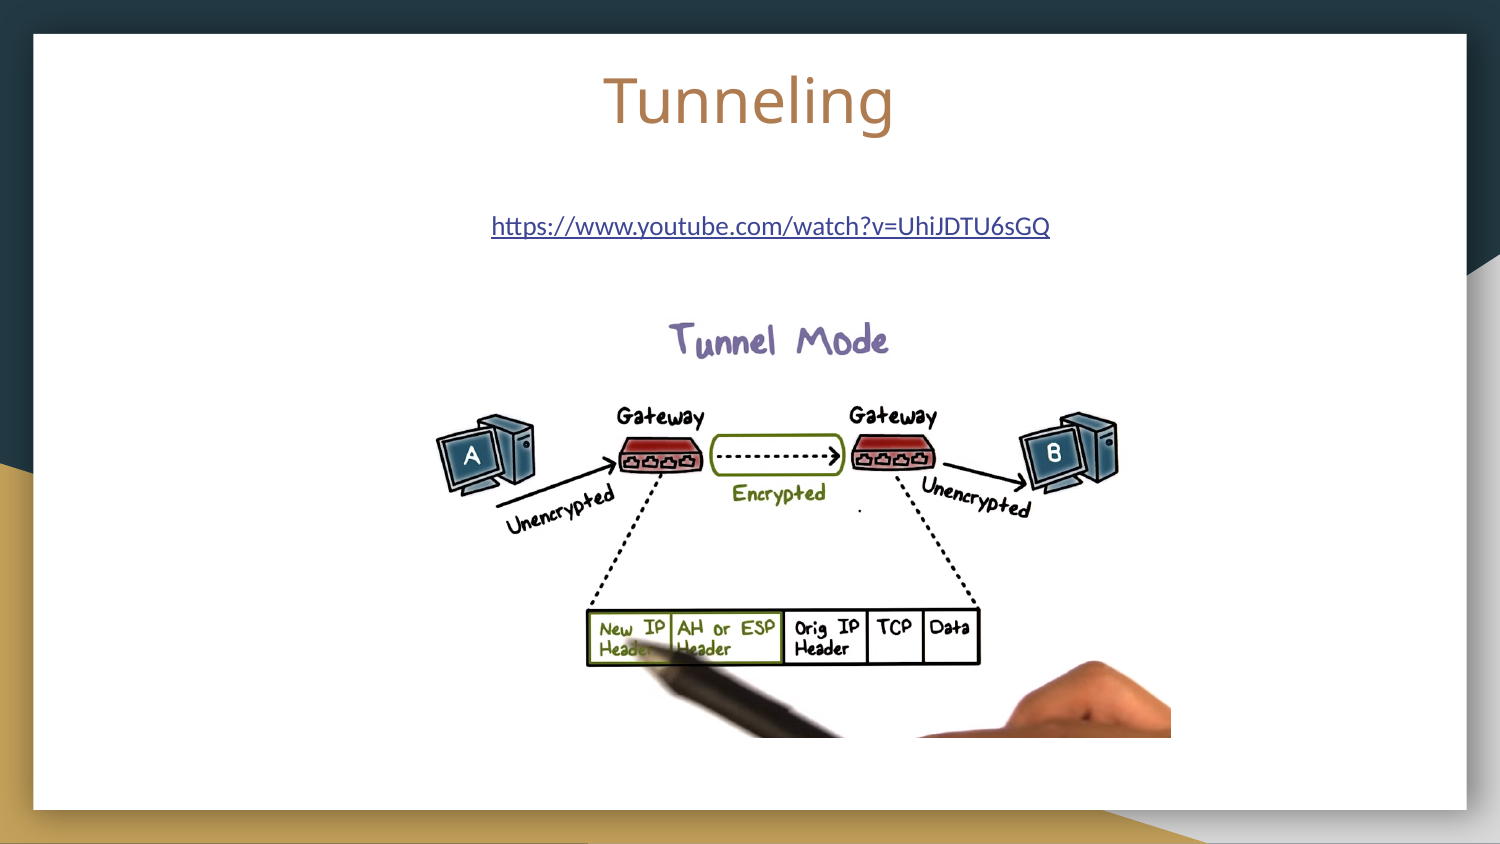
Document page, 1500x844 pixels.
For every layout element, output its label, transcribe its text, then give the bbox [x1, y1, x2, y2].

list https://www.youtube.com/watch?v=UhiJDTU6sGQ [155, 122, 1387, 524]
picture [341, 303, 1171, 738]
title Tunneling [134, 46, 1366, 203]
